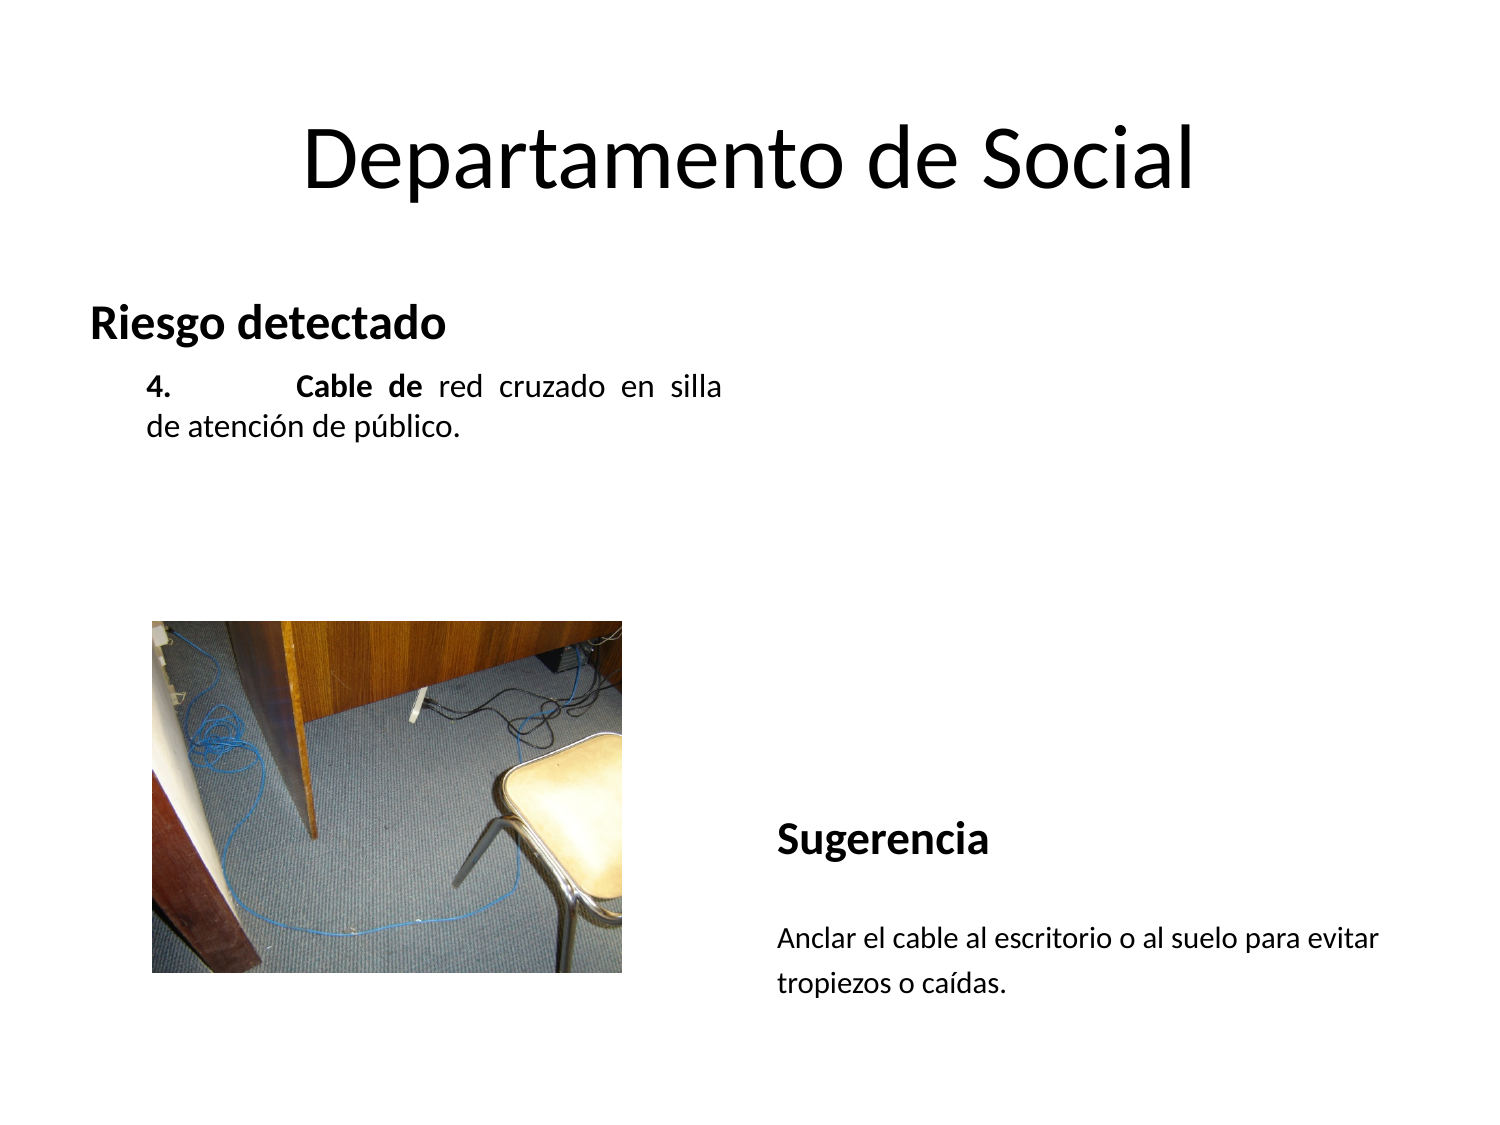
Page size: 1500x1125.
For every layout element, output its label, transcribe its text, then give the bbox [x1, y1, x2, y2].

list Riesgo detectado [75, 251, 738, 356]
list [152, 620, 622, 973]
list Sugerencia Anclar el cable al escritorio o al suelo para evitar tropiezos o caídas. [761, 251, 1425, 1008]
list 4. Cable de red cruzado en silla de atención de público. [75, 356, 738, 1005]
title Departamento de Social [75, 58, 1425, 247]
